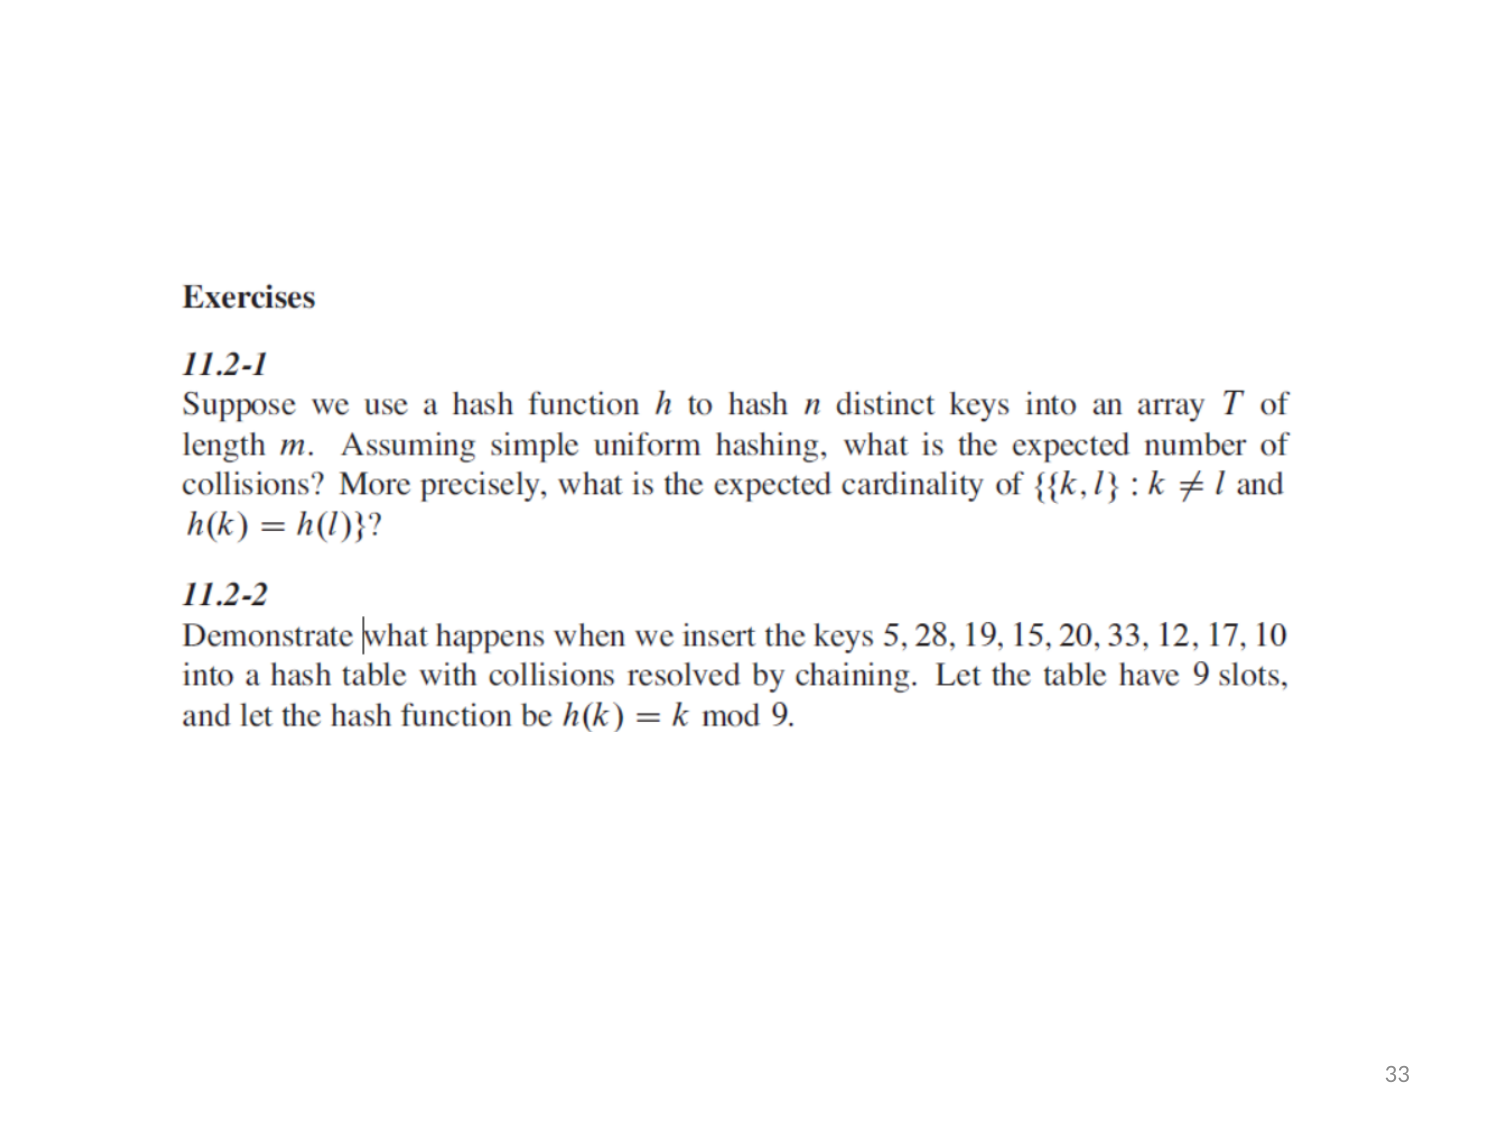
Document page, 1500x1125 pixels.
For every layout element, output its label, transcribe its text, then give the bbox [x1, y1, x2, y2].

picture [174, 274, 1293, 732]
slide_number 33 [1074, 1042, 1425, 1103]
